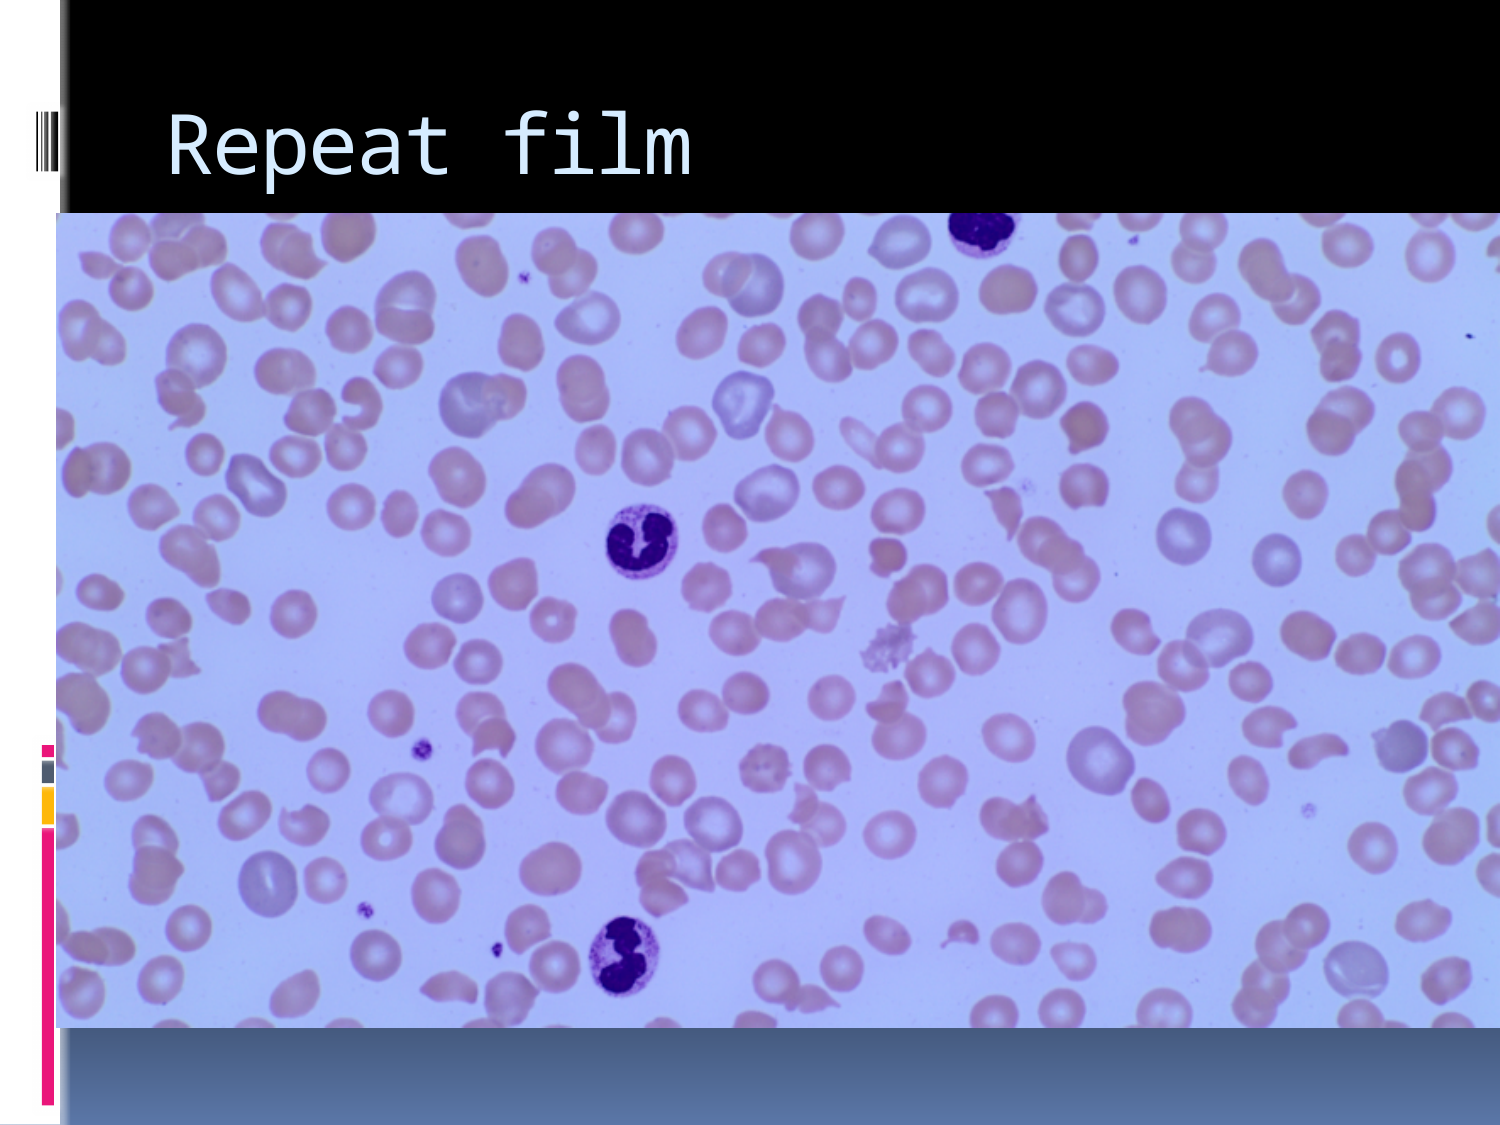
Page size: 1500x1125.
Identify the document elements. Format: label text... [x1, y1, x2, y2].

title Repeat film [150, 83, 1425, 203]
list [55, 212, 1500, 1028]
